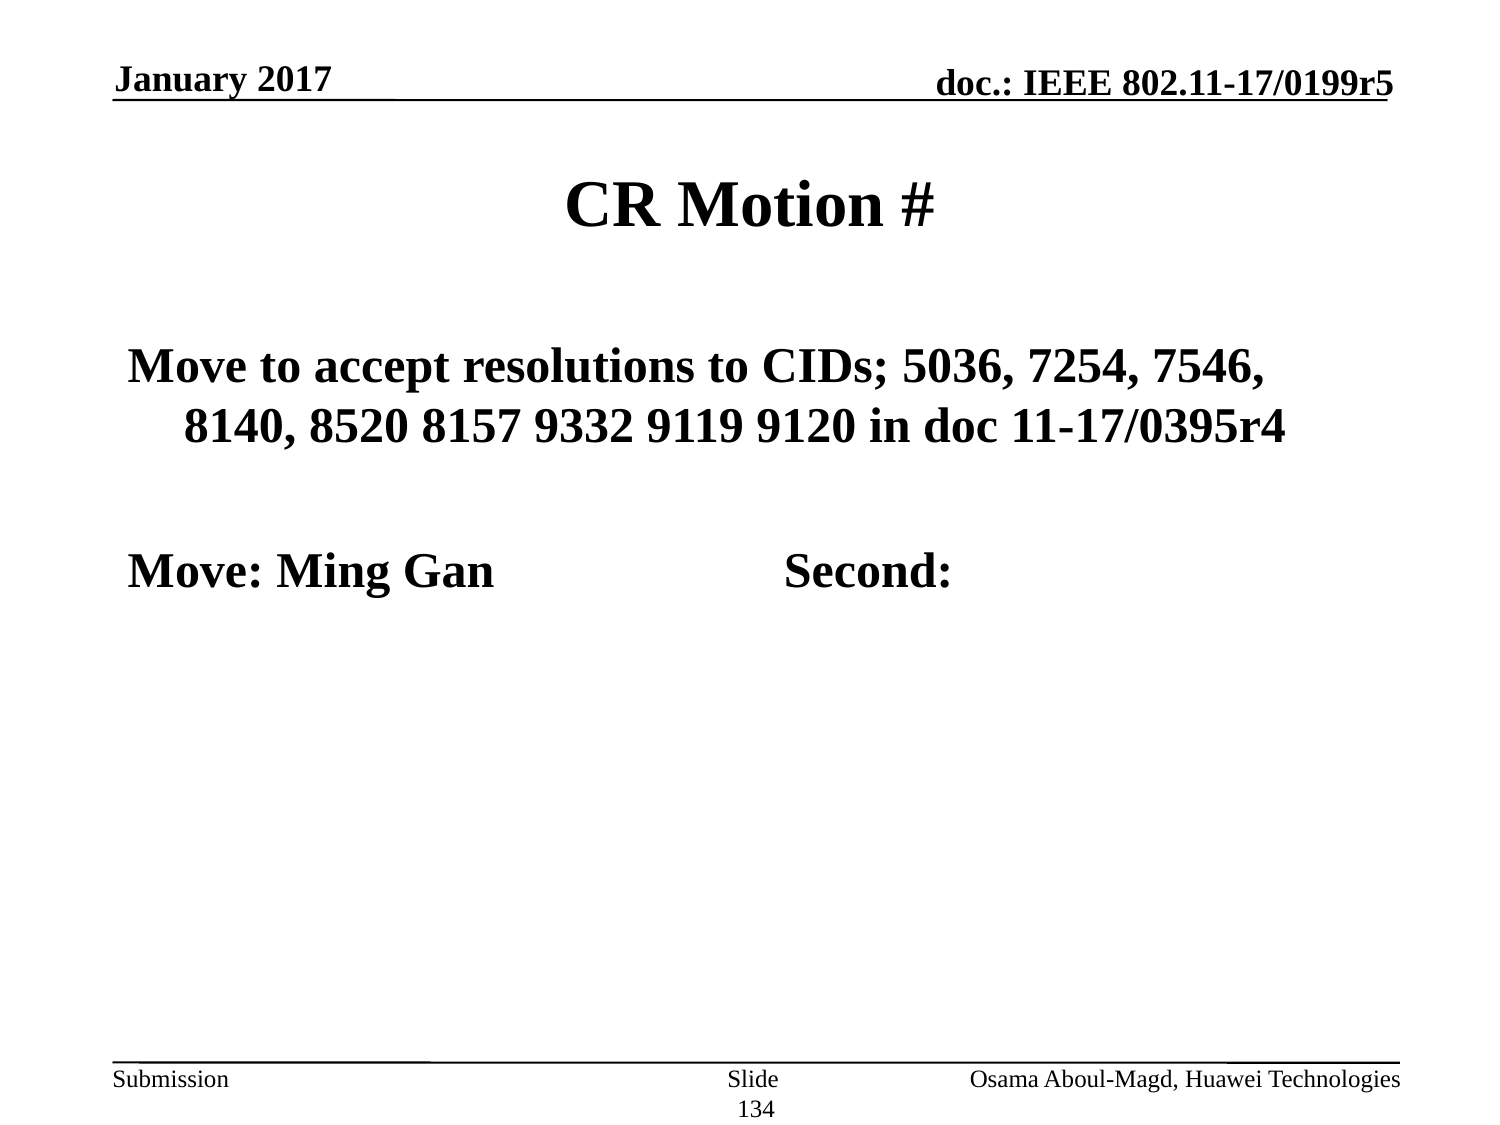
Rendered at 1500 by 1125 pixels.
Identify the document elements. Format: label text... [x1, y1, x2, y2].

list Move to accept resolutions to CIDs; 5036, 7254, 7546, 8140, 8520 8157 9332 9119 9120 in doc 11-17/0395r4 Move: Ming Gan Second: [112, 324, 1388, 1000]
title CR Motion # [112, 112, 1388, 288]
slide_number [114, 54, 423, 100]
footer Osama Aboul-Magd, Huawei Technologies [878, 1061, 1402, 1093]
slide_number Slide 134 [712, 1061, 800, 1123]
